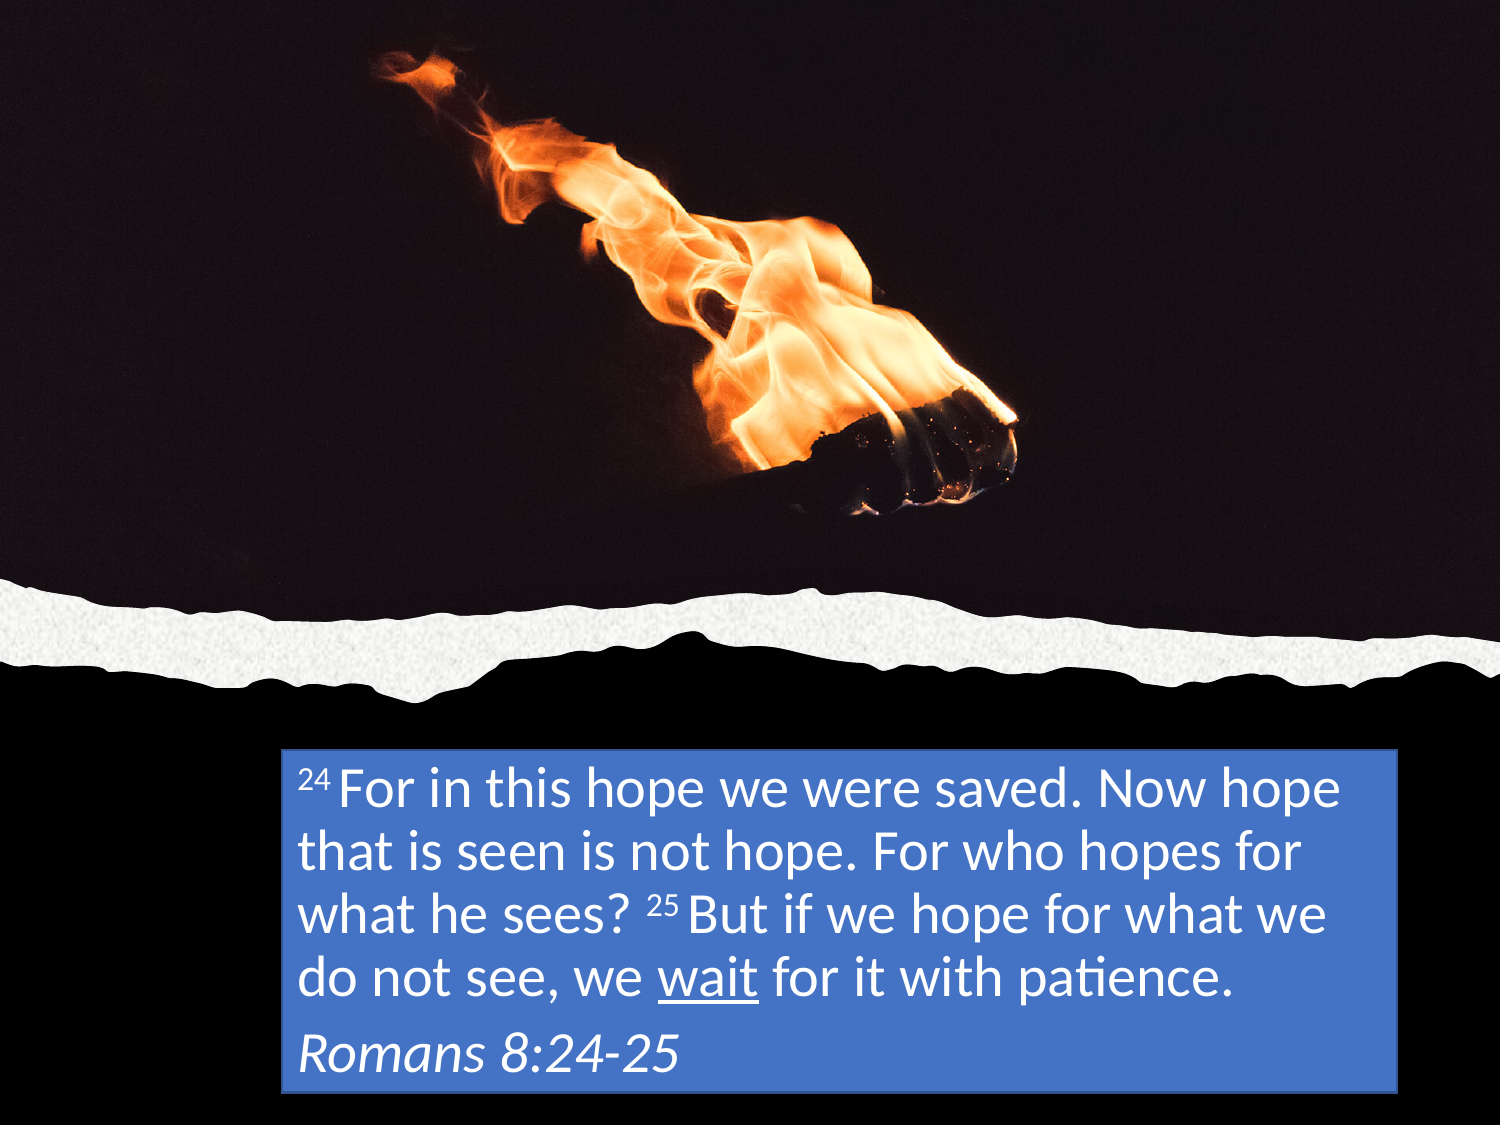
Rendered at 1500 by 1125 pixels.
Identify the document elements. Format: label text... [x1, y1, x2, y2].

text_box 24 For in this hope we were saved. Now hope that is seen is not hope. For who hopes for what he sees? 25 But if we hope for what we do not see, we wait for it with patience. Romans 8:24-25 [281, 749, 1398, 1094]
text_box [0, 578, 1500, 704]
picture [0, 0, 1500, 578]
text_box [0, 704, 1500, 1125]
